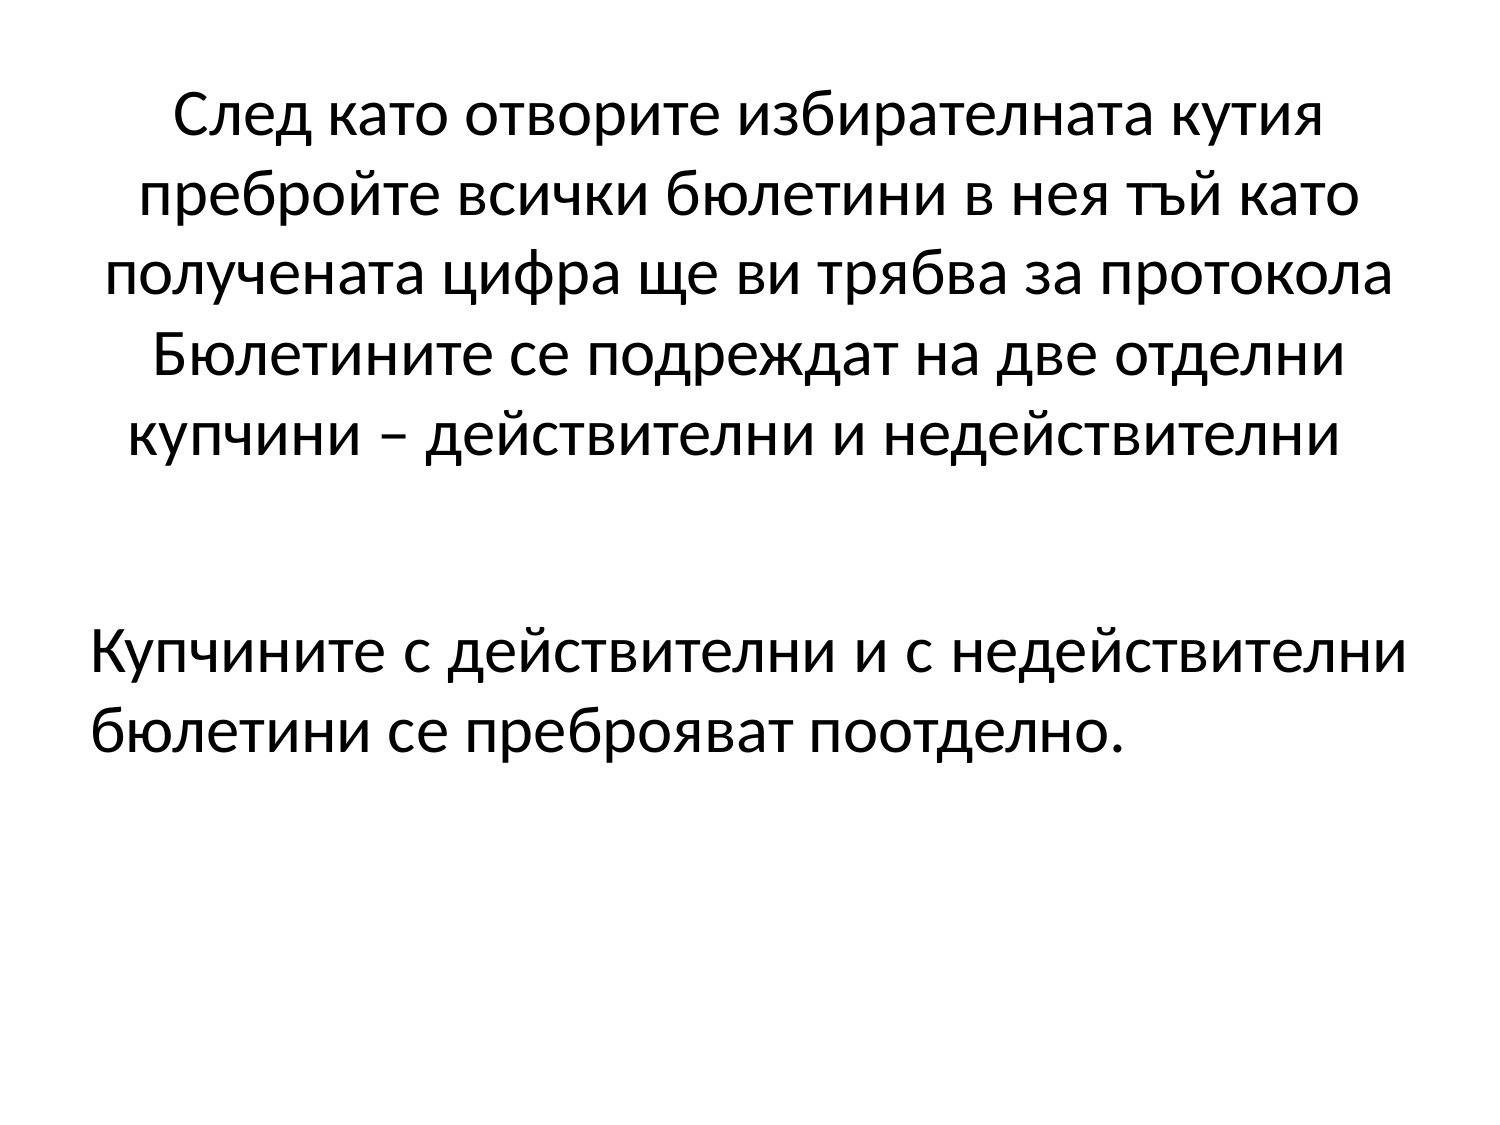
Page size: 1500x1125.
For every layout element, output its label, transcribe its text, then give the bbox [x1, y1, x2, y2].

list Купчините с действителни и с недействителни бюлетини се преброяват поотделно. [75, 597, 1425, 1005]
title След като отворите избирателната кутия пребройте всички бюлетини в нея тъй като получената цифра ще ви трябва за протокола Бюлетините се подреждат на две отделни купчини – действителни и недействителни [75, 45, 1425, 492]
